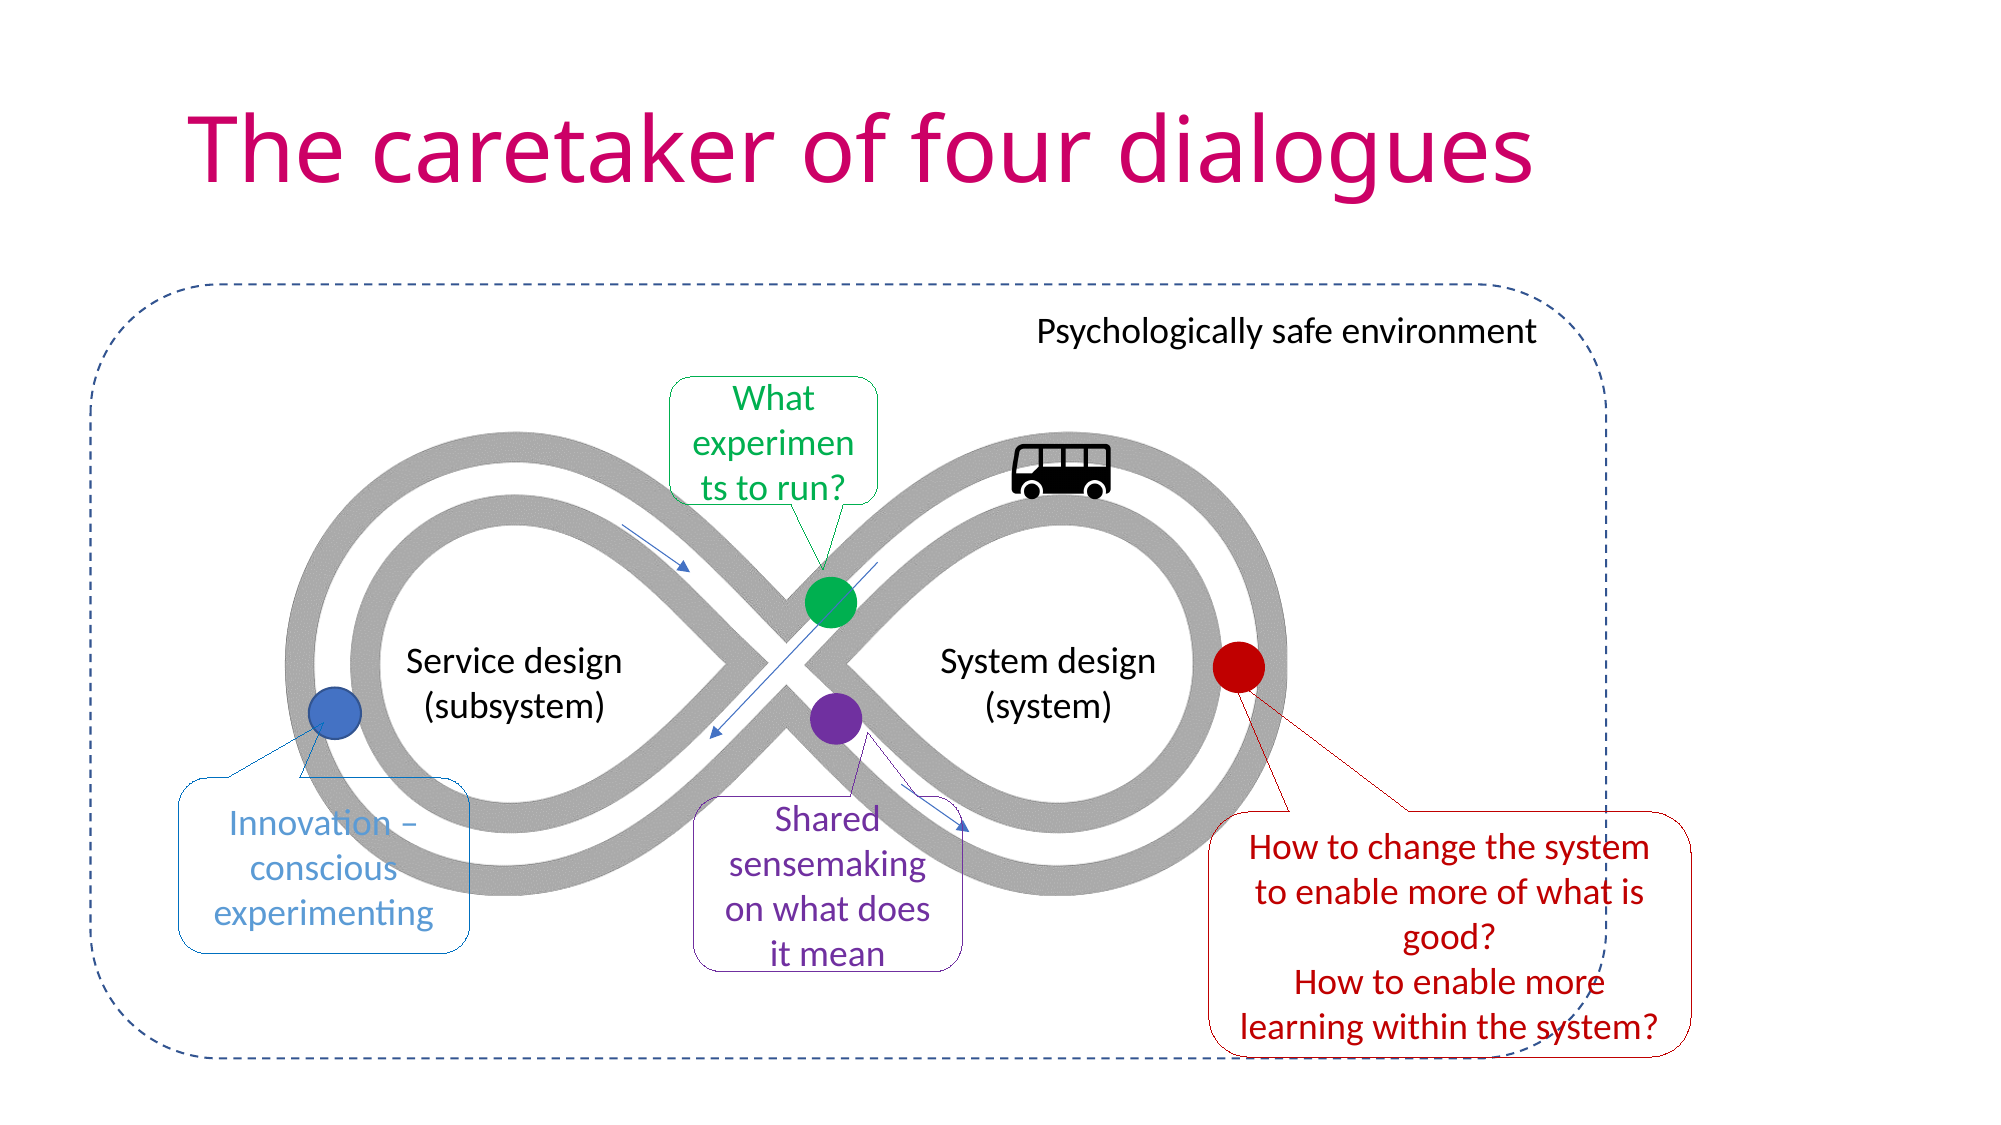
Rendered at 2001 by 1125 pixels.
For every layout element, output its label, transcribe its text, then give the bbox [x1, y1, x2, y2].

list [166, 390, 1822, 1098]
text_box [89, 283, 1537, 1060]
text_box Psychologically safe environment [1021, 298, 1553, 359]
title The caretaker of four dialogues [172, 94, 1828, 212]
text_box [1288, 307, 1608, 811]
text_box How to change the system to enable more of what is good? How to enable more learning within the system? [1208, 719, 1692, 1058]
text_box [178, 301, 1288, 1019]
